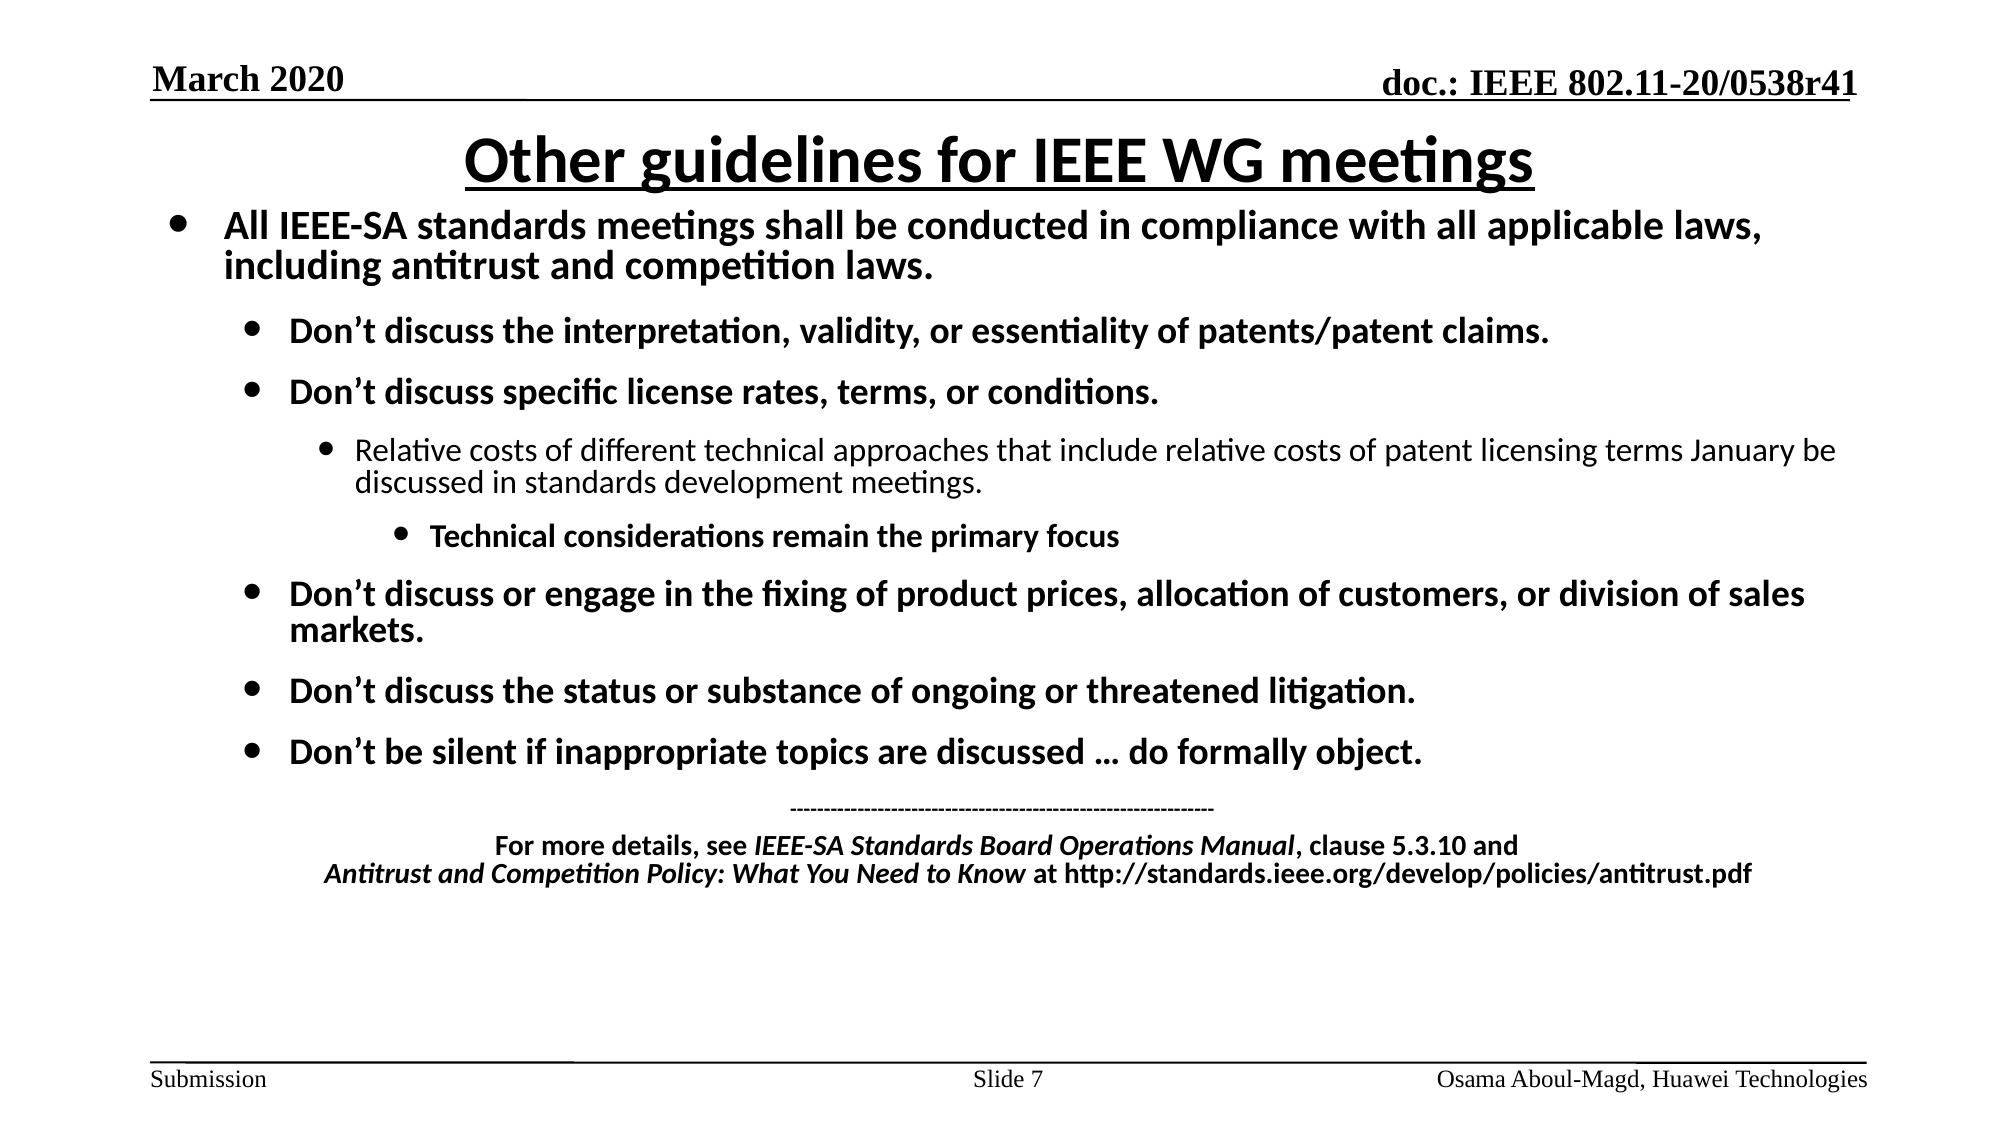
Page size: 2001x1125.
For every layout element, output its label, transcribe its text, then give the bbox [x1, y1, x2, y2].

slide_number Slide 7 [950, 1061, 1067, 1123]
list All IEEE-SA standards meetings shall be conducted in compliance with all applicable laws, including antitrust and competition laws. Don’t discuss the interpretation, validity, or essentiality of patents/patent claims. Don’t discuss specific license rates, terms, or conditions. Relative costs of different technical approaches that include relative costs of patent licensing terms January be discussed in standards development meetings. Technical considerations remain the primary focus Don’t discuss or engage in the fixing of product prices, allocation of customers, or division of sales markets. Don’t discuss the status or substance of ongoing or threatened litigation. Don’t be silent if inappropriate topics are discussed … do formally object. --------------------------------------------------------------- For more details, see IEEE-SA Standards Board Operations Manual, clause 5.3.10 and Antitrust and Competition Policy: What You Need to Know at http://standards.ieee.org/develop/policies/antitrust.pdf [152, 199, 1869, 875]
title Other guidelines for IEEE WG meetings [362, 112, 1638, 199]
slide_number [152, 54, 563, 100]
footer Osama Aboul-Magd, Huawei Technologies [1171, 1061, 1869, 1093]
